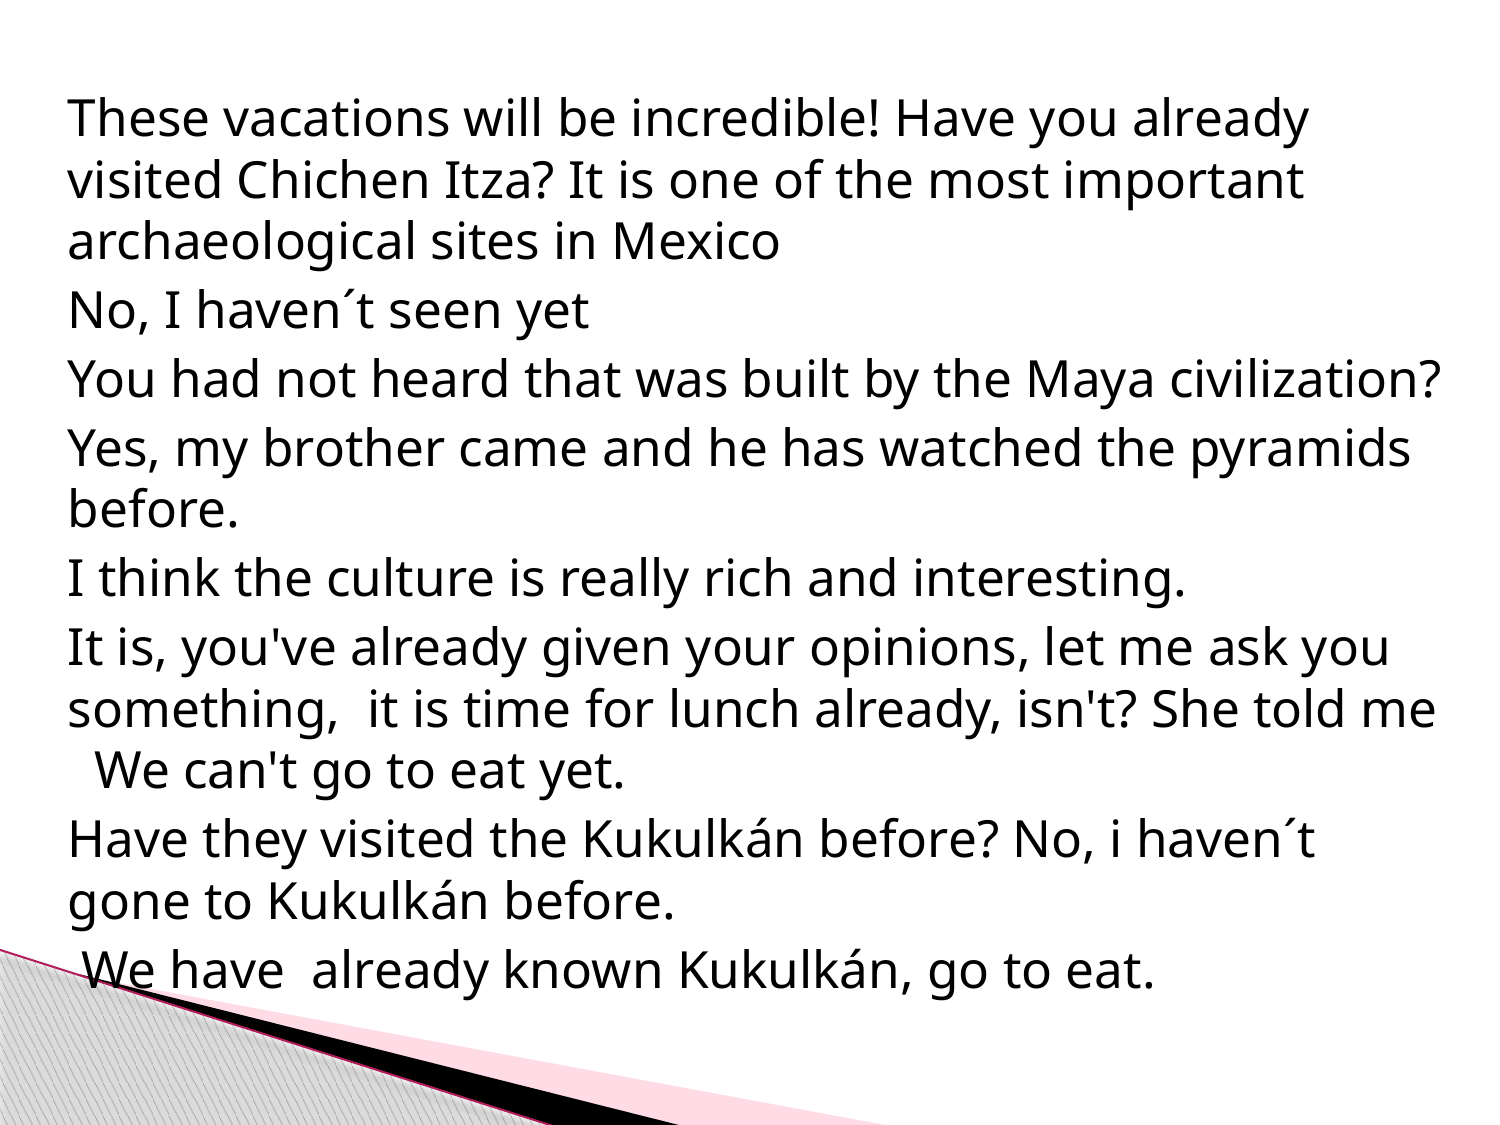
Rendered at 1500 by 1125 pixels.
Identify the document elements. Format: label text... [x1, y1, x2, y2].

list These vacations will be incredible! Have you already visited Chichen Itza? It is one of the most important archaeological sites in Mexico No, I haven´t seen yet You had not heard that was built by the Maya civilization? Yes, my brother came and he has watched the pyramids before. I think the culture is really rich and interesting. It is, you've already given your opinions, let me ask you something, it is time for lunch already, isn't? She told me We can't go to eat yet. Have they visited the Kukulkán before? No, i haven´t gone to Kukulkán before. We have already known Kukulkán, go to eat. [53, 78, 1459, 1059]
